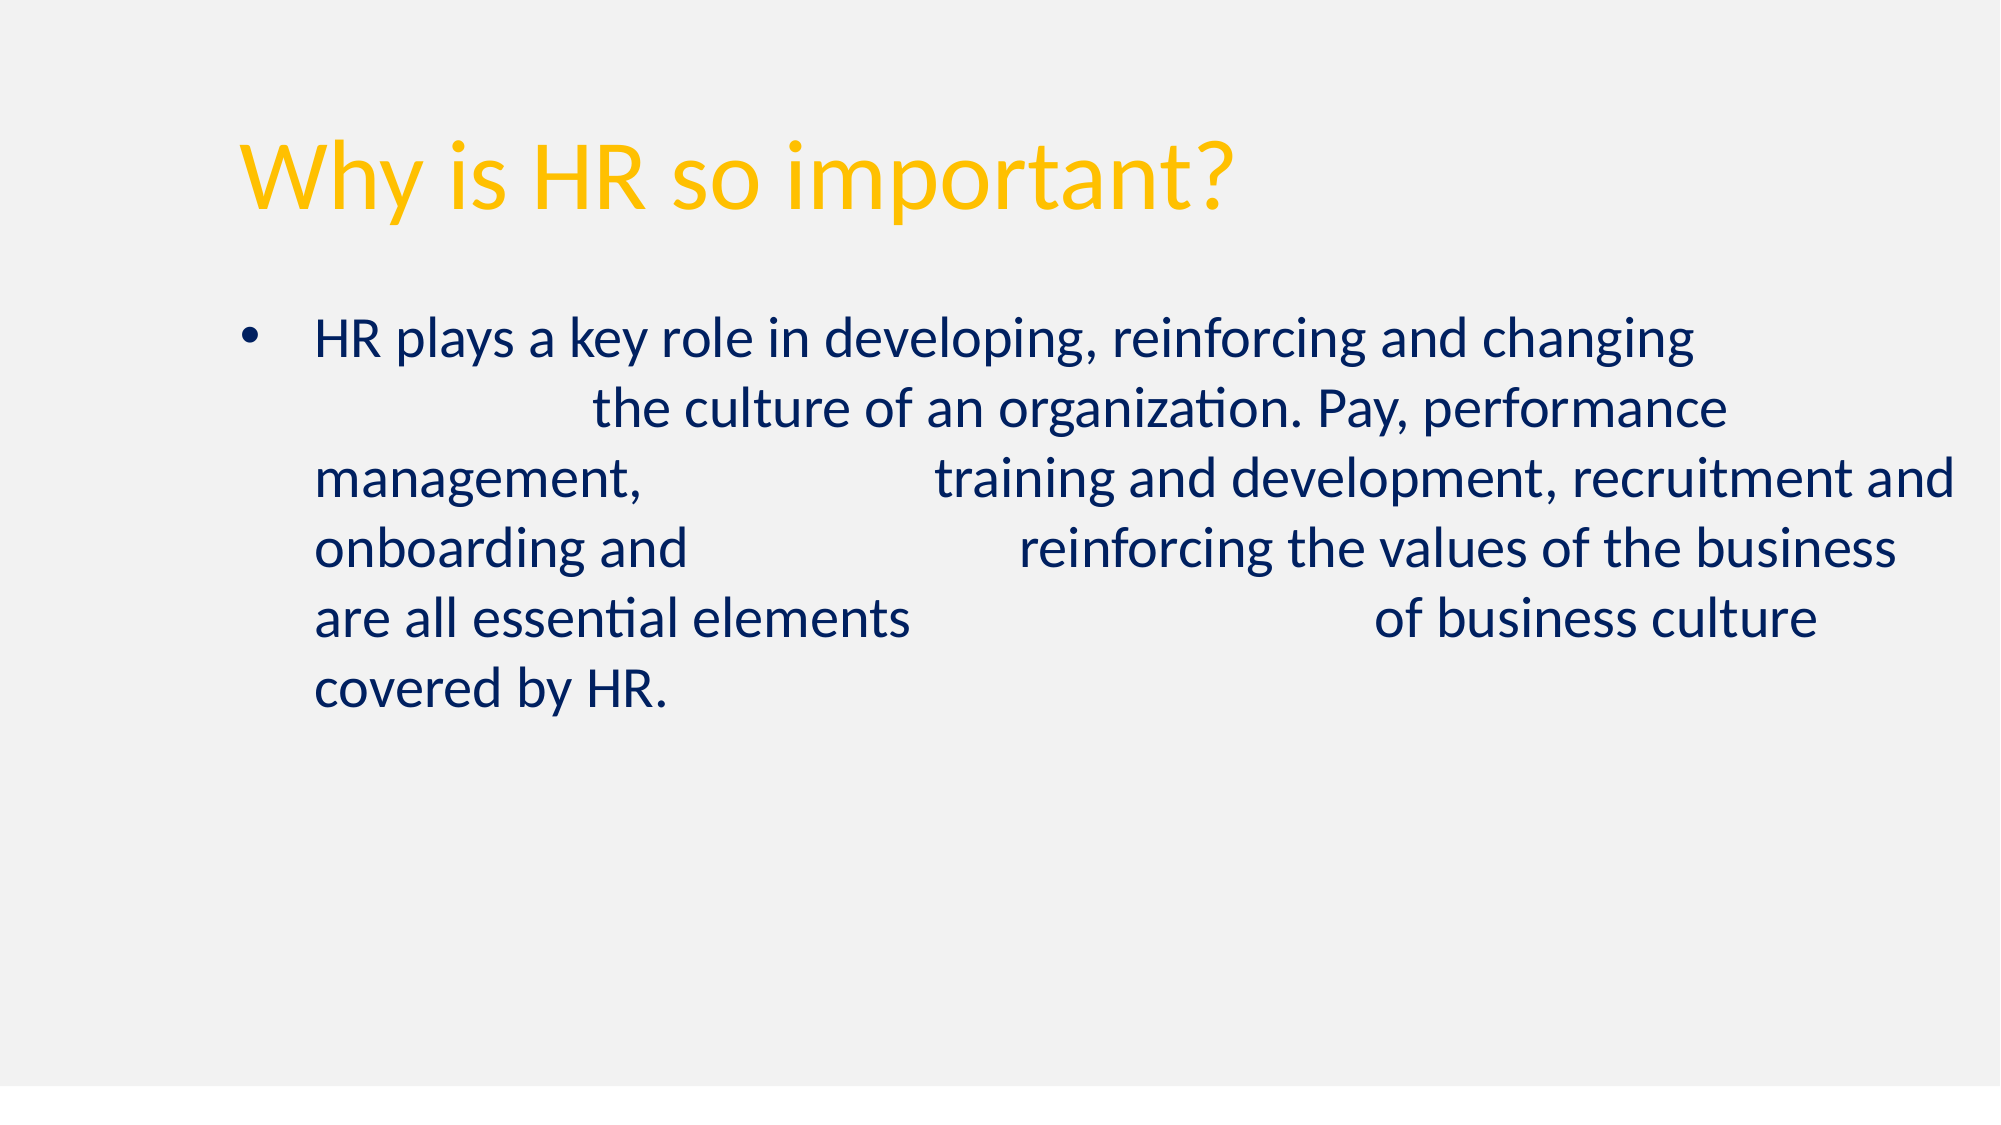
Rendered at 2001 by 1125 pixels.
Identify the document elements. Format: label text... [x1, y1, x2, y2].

text_box Why is HR so important? HR plays a key role in developing, reinforcing and changing the culture of an organization. Pay, performance management, training and development, recruitment and onboarding and reinforcing the values of the business are all essential elements of business culture covered by HR. [0, 0, 2000, 1087]
